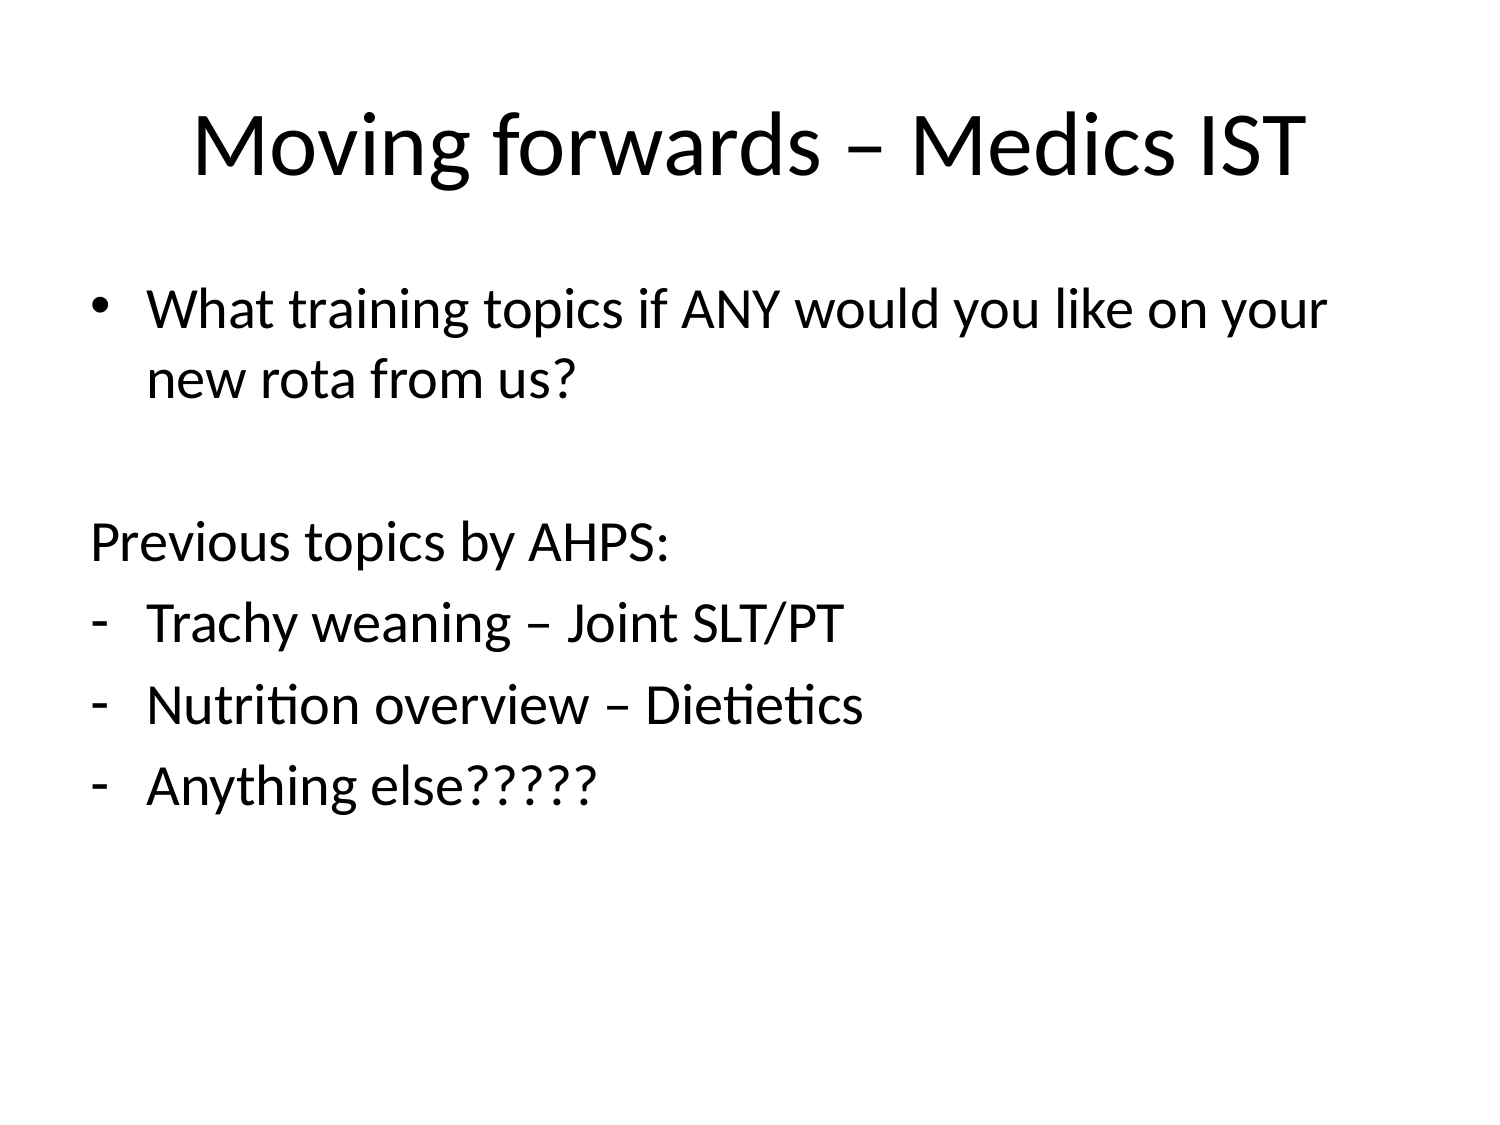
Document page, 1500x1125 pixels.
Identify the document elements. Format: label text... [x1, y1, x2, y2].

title Moving forwards – Medics IST [75, 45, 1425, 233]
list What training topics if ANY would you like on your new rota from us? Previous topics by AHPS: Trachy weaning – Joint SLT/PT Nutrition overview – Dietietics Anything else????? [75, 262, 1425, 1005]
